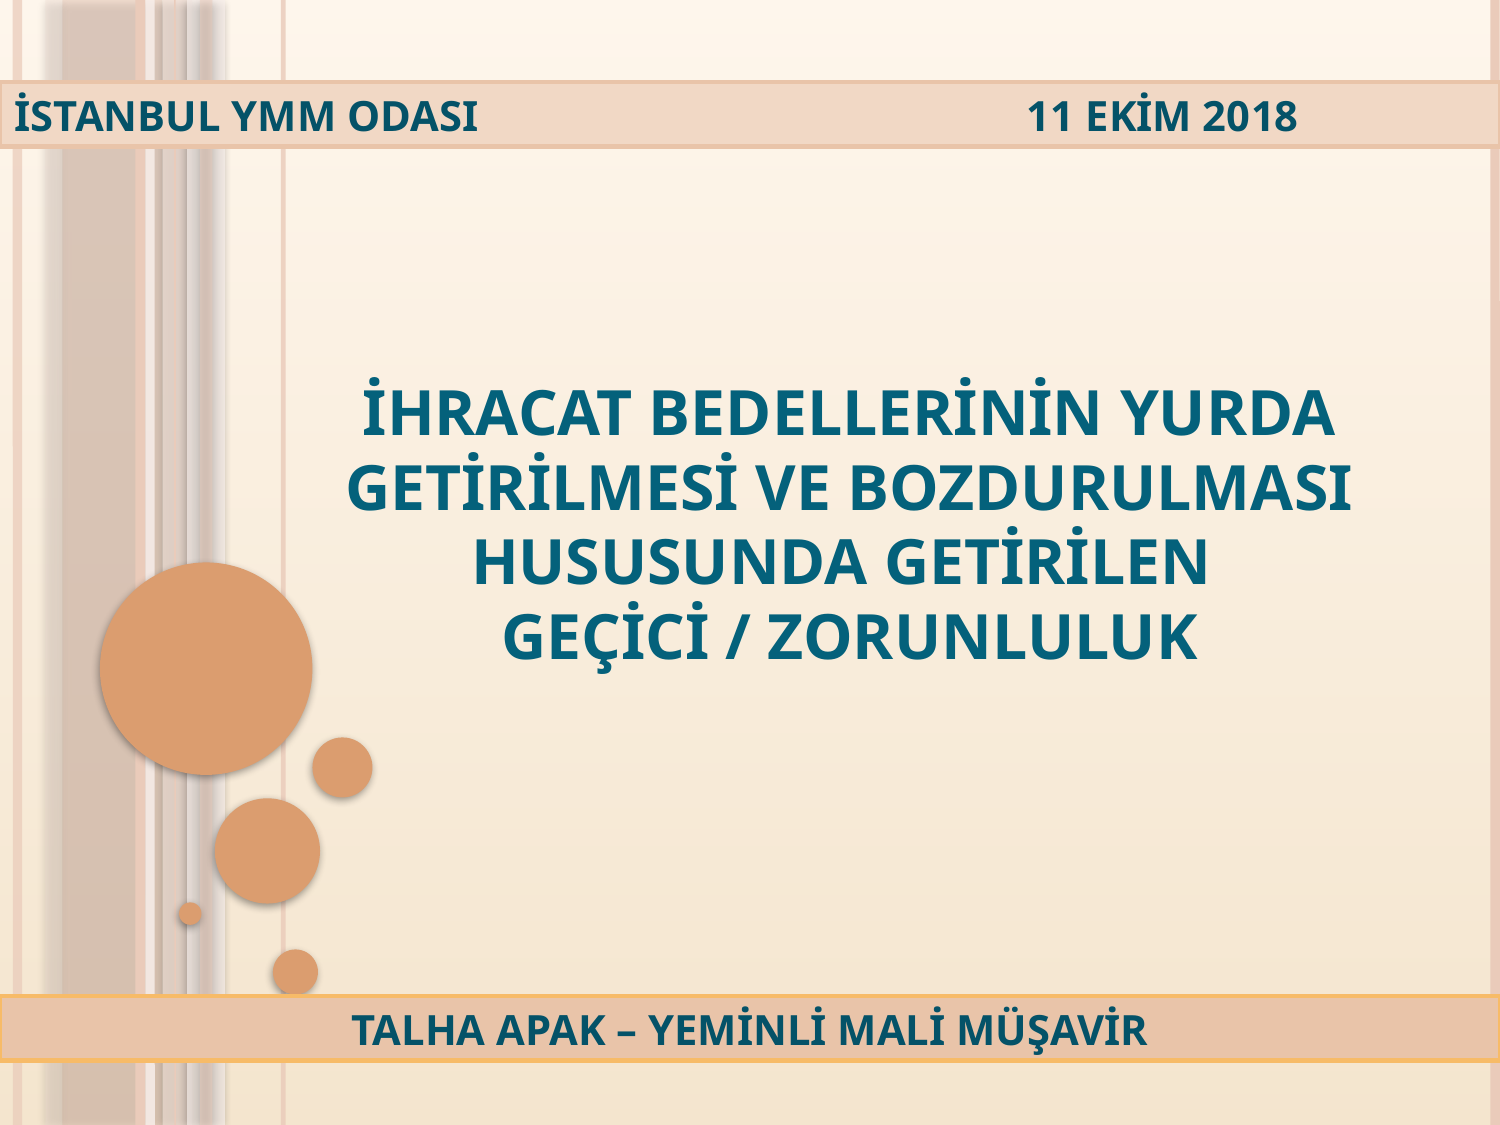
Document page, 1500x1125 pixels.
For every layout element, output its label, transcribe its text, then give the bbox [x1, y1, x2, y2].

text_box TALHA APAK – YEMİNLİ MALİ MÜŞAVİR [0, 996, 1500, 1061]
text_box İSTANBUL YMM ODASI 11 EKİM 2018 [0, 82, 1500, 147]
title İHRACAT BEDELLERİNİN YURDA GETİRİLMESİ VE BOZDURULMASI HUSUSUNDA GETİRİLEN GEÇİCİ / ZORUNLULUK [257, 210, 1442, 680]
